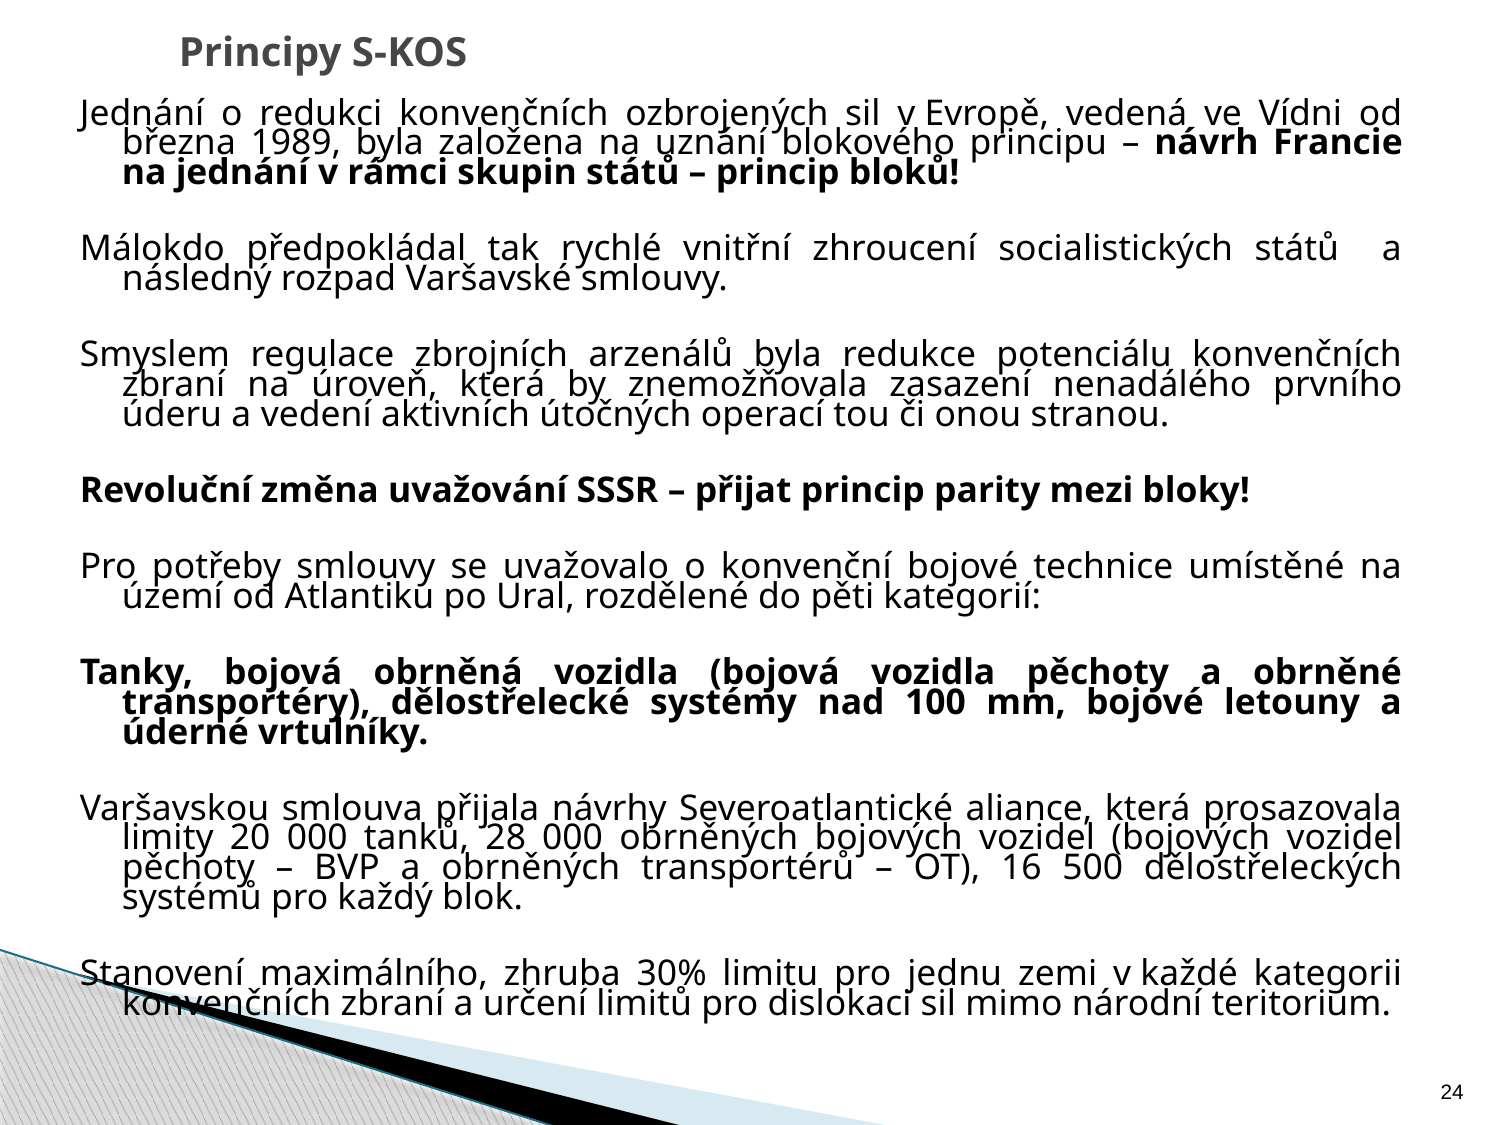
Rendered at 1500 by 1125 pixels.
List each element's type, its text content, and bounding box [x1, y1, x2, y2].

title Principy S-KOS [164, 19, 1425, 82]
list Jednání o redukci konvenčních ozbrojených sil v Evropě, vedená ve Vídni od března 1989, byla založena na uznání blokového principu – návrh Francie na jednání v rámci skupin států – princip bloků! Málokdo předpokládal tak rychlé vnitřní zhroucení socialistických států a následný rozpad Varšavské smlouvy. Smyslem regulace zbrojních arzenálů byla redukce potenciálu konvenčních zbraní na úroveň, která by znemožňovala zasazení nenadálého prvního úderu a vedení aktivních útočných operací tou či onou stranou. Revoluční změna uvažování SSSR – přijat princip parity mezi bloky! Pro potřeby smlouvy se uvažovalo o konvenční bojové technice umístěné na území od Atlantiku po Ural, rozdělené do pěti kategorií: Tanky, bojová obrněná vozidla (bojová vozidla pěchoty a obrněné transportéry), dělostřelecké systémy nad 100 mm, bojové letouny a úderné vrtulníky. Varšavskou smlouva přijala návrhy Severoatlantické aliance, která prosazovala limity 20 000 tanků, 28 000 obrněných bojových vozidel (bojových vozidel pěchoty – BVP a obrněných transportérů – OT), 16 500 dělostřeleckých systémů pro každý blok. Stanovení maximálního, zhruba 30% limitu pro jednu zemi v každé kategorii konvenčních zbraní a určení limitů pro dislokaci sil mimo národní teritorium. [46, 93, 1418, 1125]
slide_number 24 [1418, 1051, 1479, 1112]
